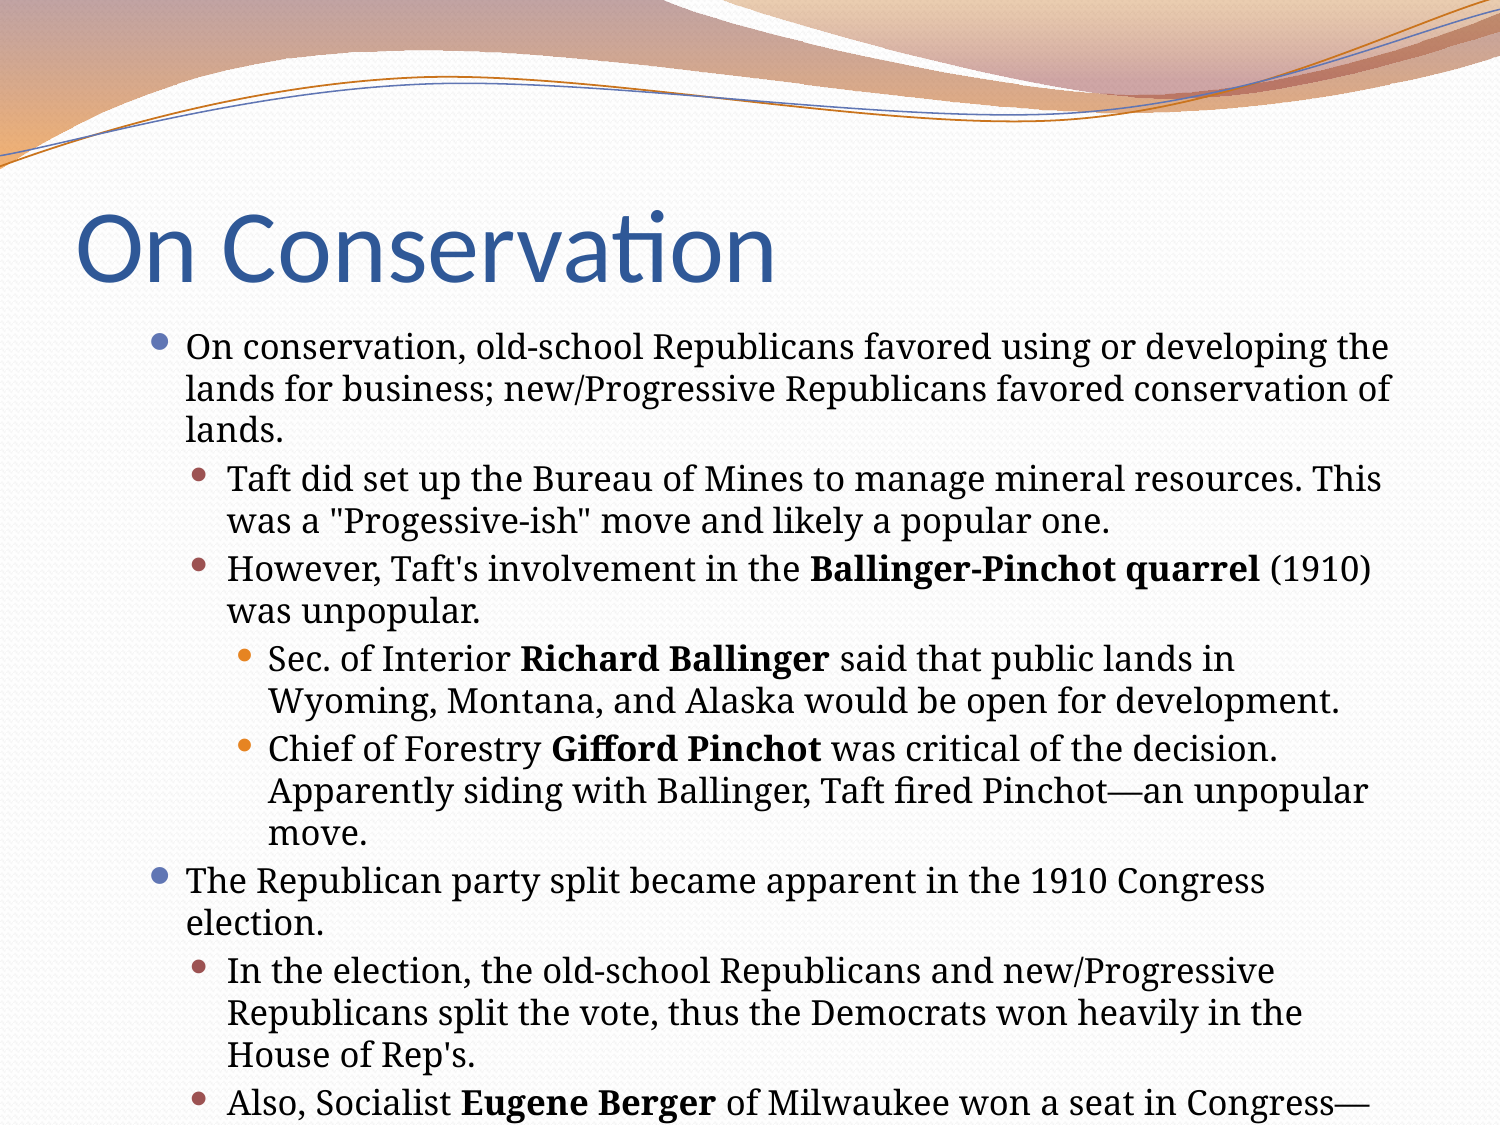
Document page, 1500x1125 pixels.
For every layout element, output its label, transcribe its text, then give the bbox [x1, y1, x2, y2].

title On Conservation [75, 115, 1425, 303]
list On conservation, old-school Republicans favored using or developing the lands for business; new/Progressive Republicans favored conservation of lands. Taft did set up the Bureau of Mines to manage mineral resources. This was a "Progessive-ish" move and likely a popular one. However, Taft's involvement in the Ballinger-Pinchot quarrel (1910) was unpopular. Sec. of Interior Richard Ballinger said that public lands in Wyoming, Montana, and Alaska would be open for development. Chief of Forestry Gifford Pinchot was critical of the decision. Apparently siding with Ballinger, Taft fired Pinchot—an unpopular move. The Republican party split became apparent in the 1910 Congress election. In the election, the old-school Republicans and new/Progressive Republicans split the vote, thus the Democrats won heavily in the House of Rep's. Also, Socialist Eugene Berger of Milwaukee won a seat in Congress—again, showing the movement toward Socialism. [75, 317, 1425, 1125]
